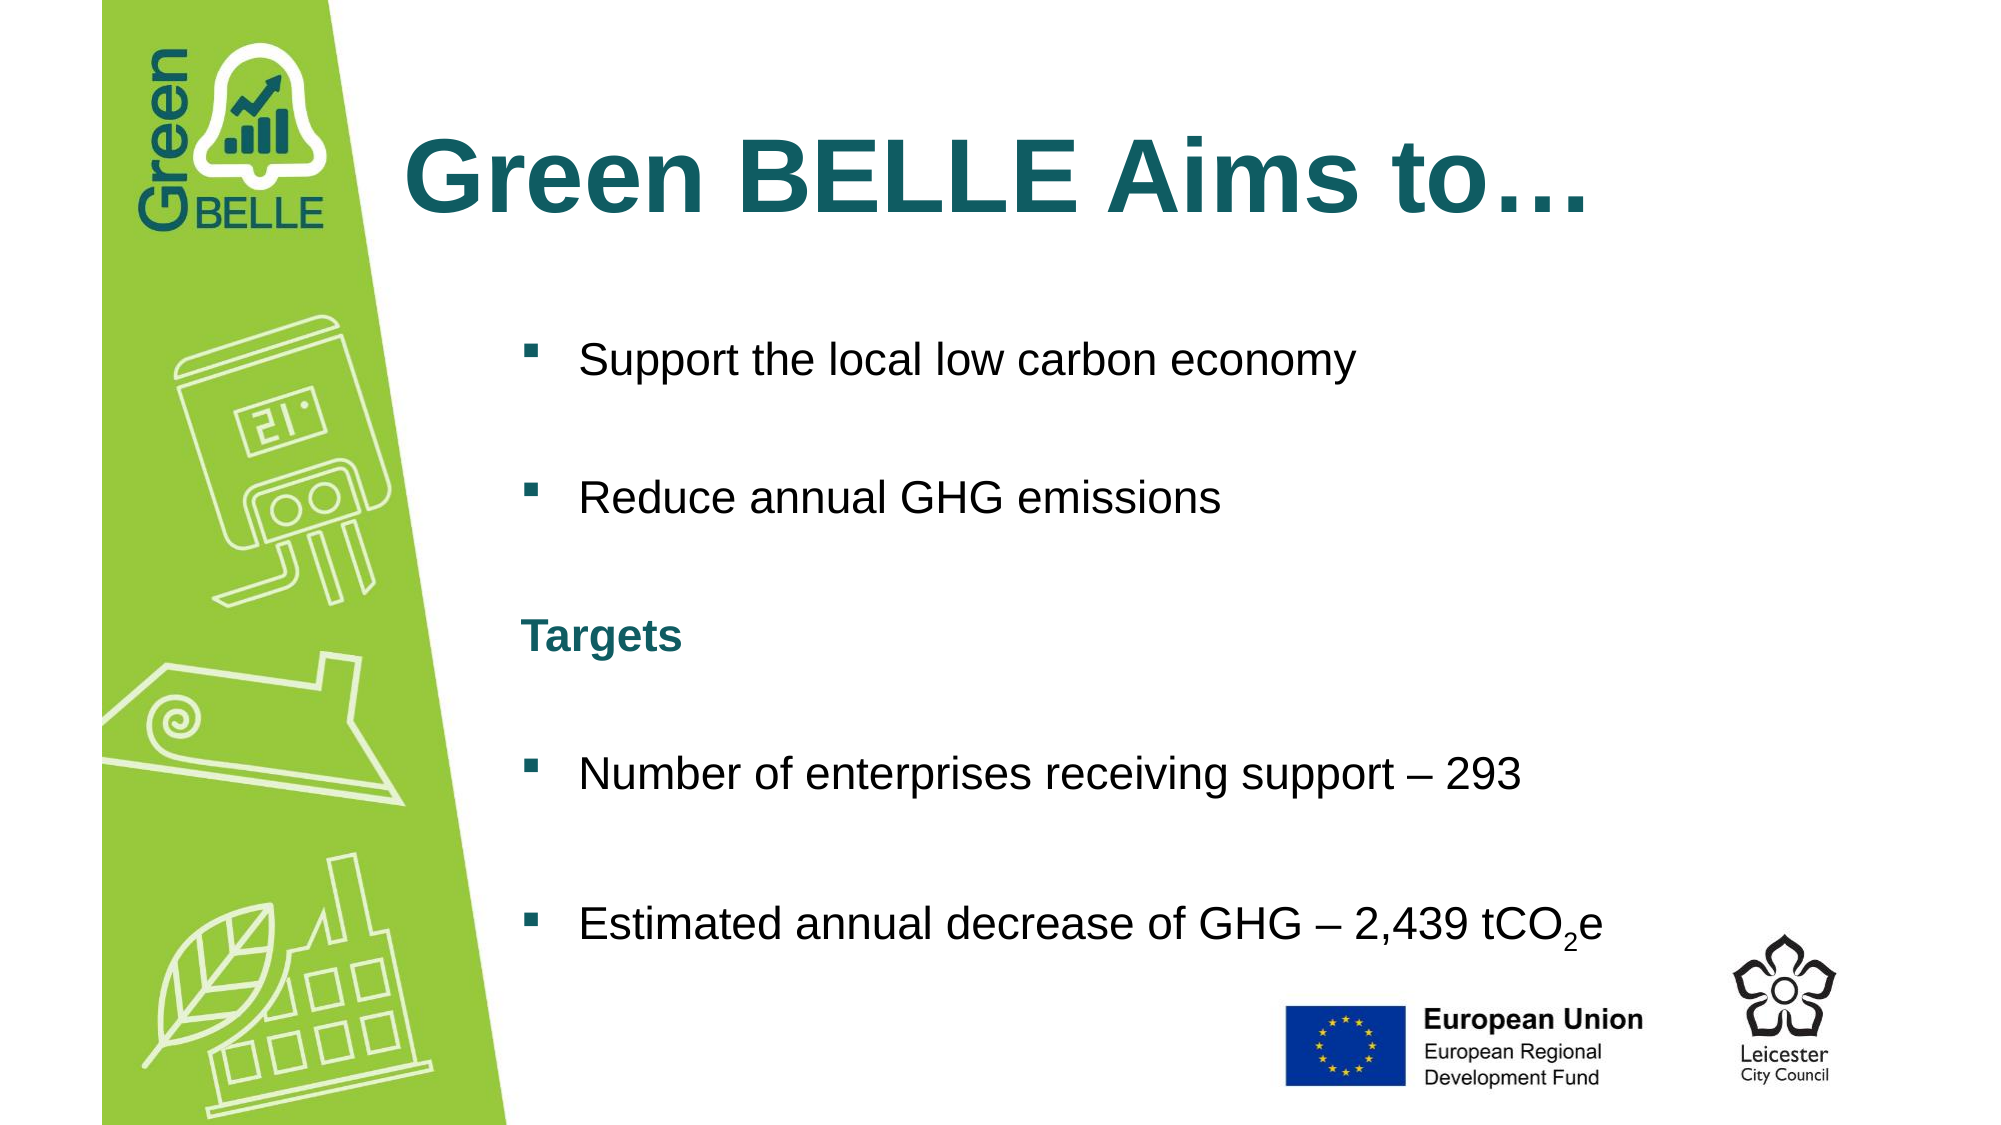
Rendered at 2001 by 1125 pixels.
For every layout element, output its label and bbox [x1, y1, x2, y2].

picture [102, 0, 1896, 1125]
